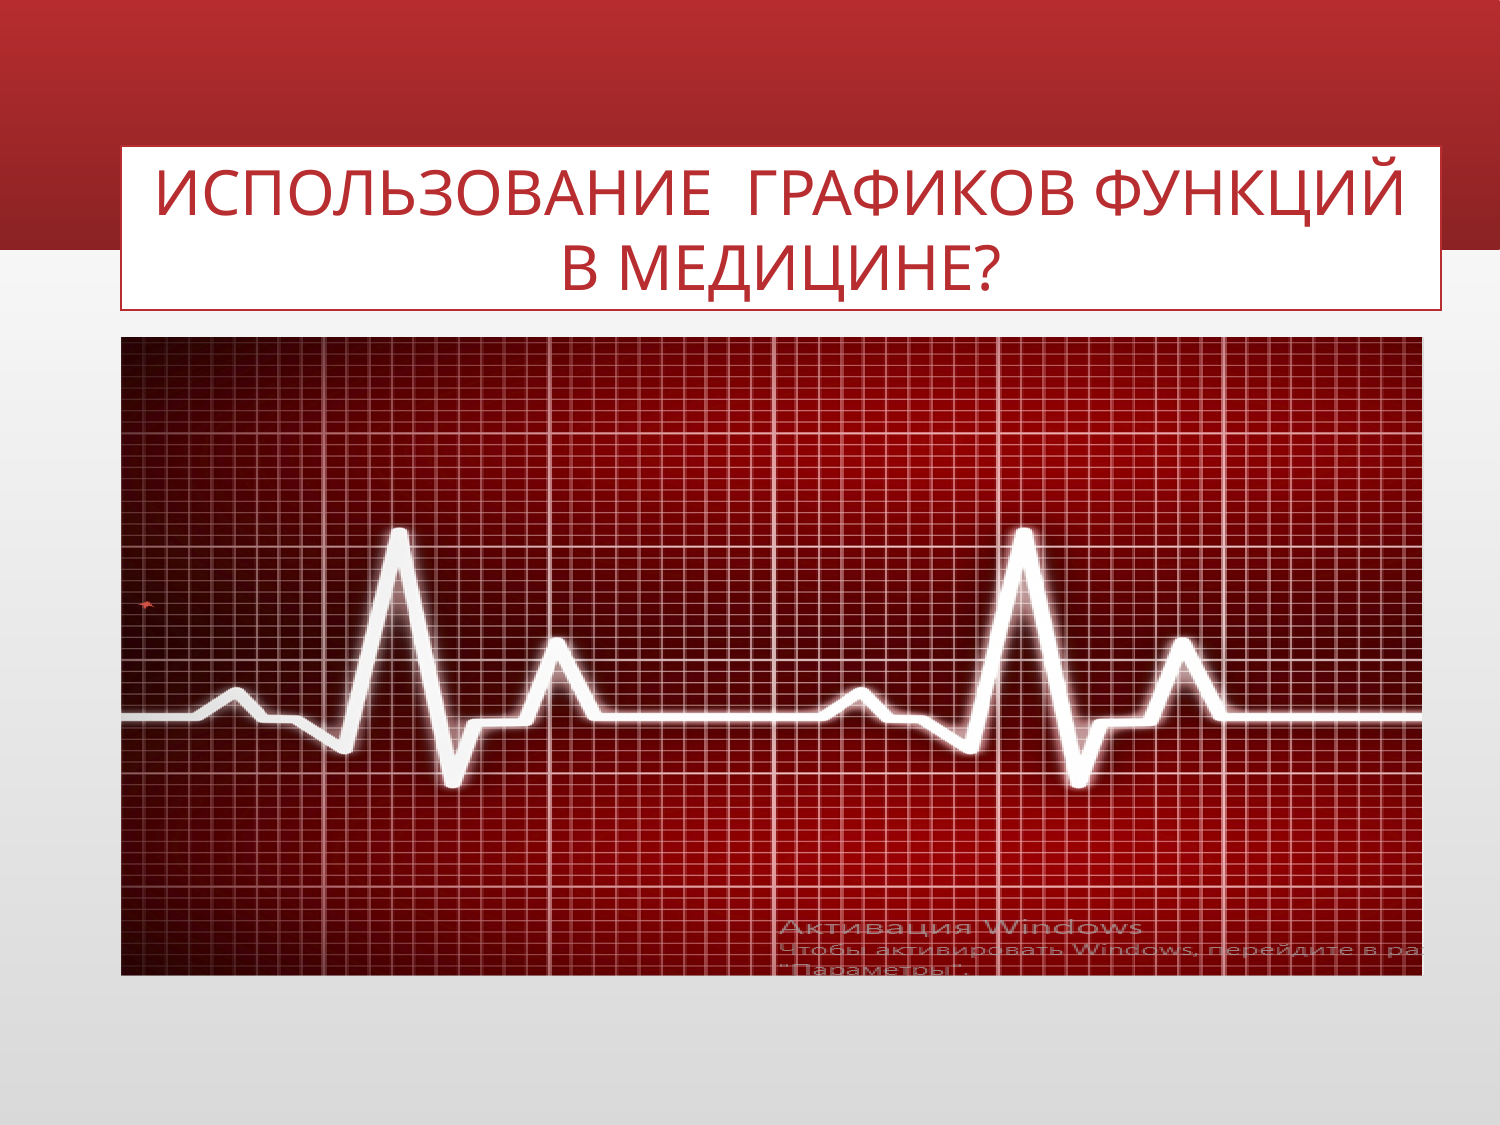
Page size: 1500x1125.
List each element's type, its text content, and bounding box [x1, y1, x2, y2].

picture [120, 337, 1424, 976]
text_box ИСПОЛЬЗОВАНИЕ ГРАФИКОВ ФУНКЦИЙ В МЕДИЦИНЕ? [120, 145, 1442, 311]
